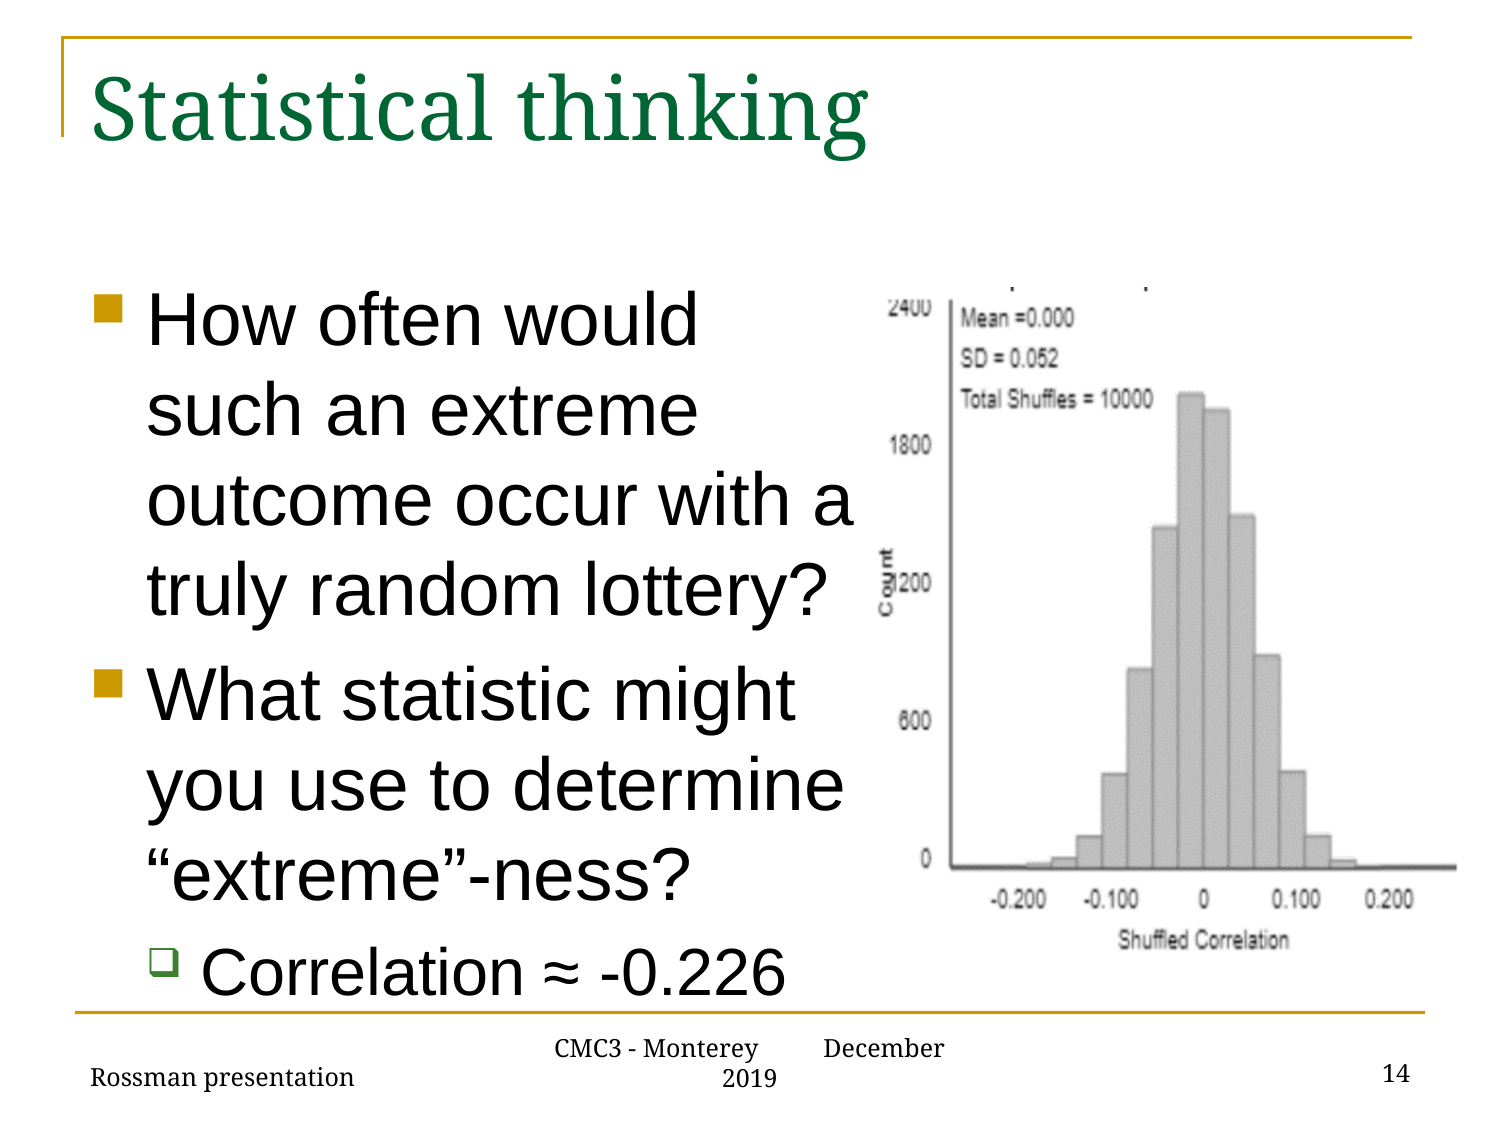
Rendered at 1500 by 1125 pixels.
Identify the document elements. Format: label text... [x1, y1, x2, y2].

title Statistical thinking [75, 45, 1425, 233]
list How often would such an extreme outcome occur with a truly random lottery? What statistic might you use to determine “extreme”-ness? Correlation ≈ -0.226 [75, 262, 875, 1006]
footer CMC3 - Monterey December 2019 [512, 1024, 988, 1101]
slide_number 14 [1074, 1023, 1426, 1100]
slide_number Rossman presentation [74, 1023, 426, 1100]
picture [874, 287, 1463, 963]
